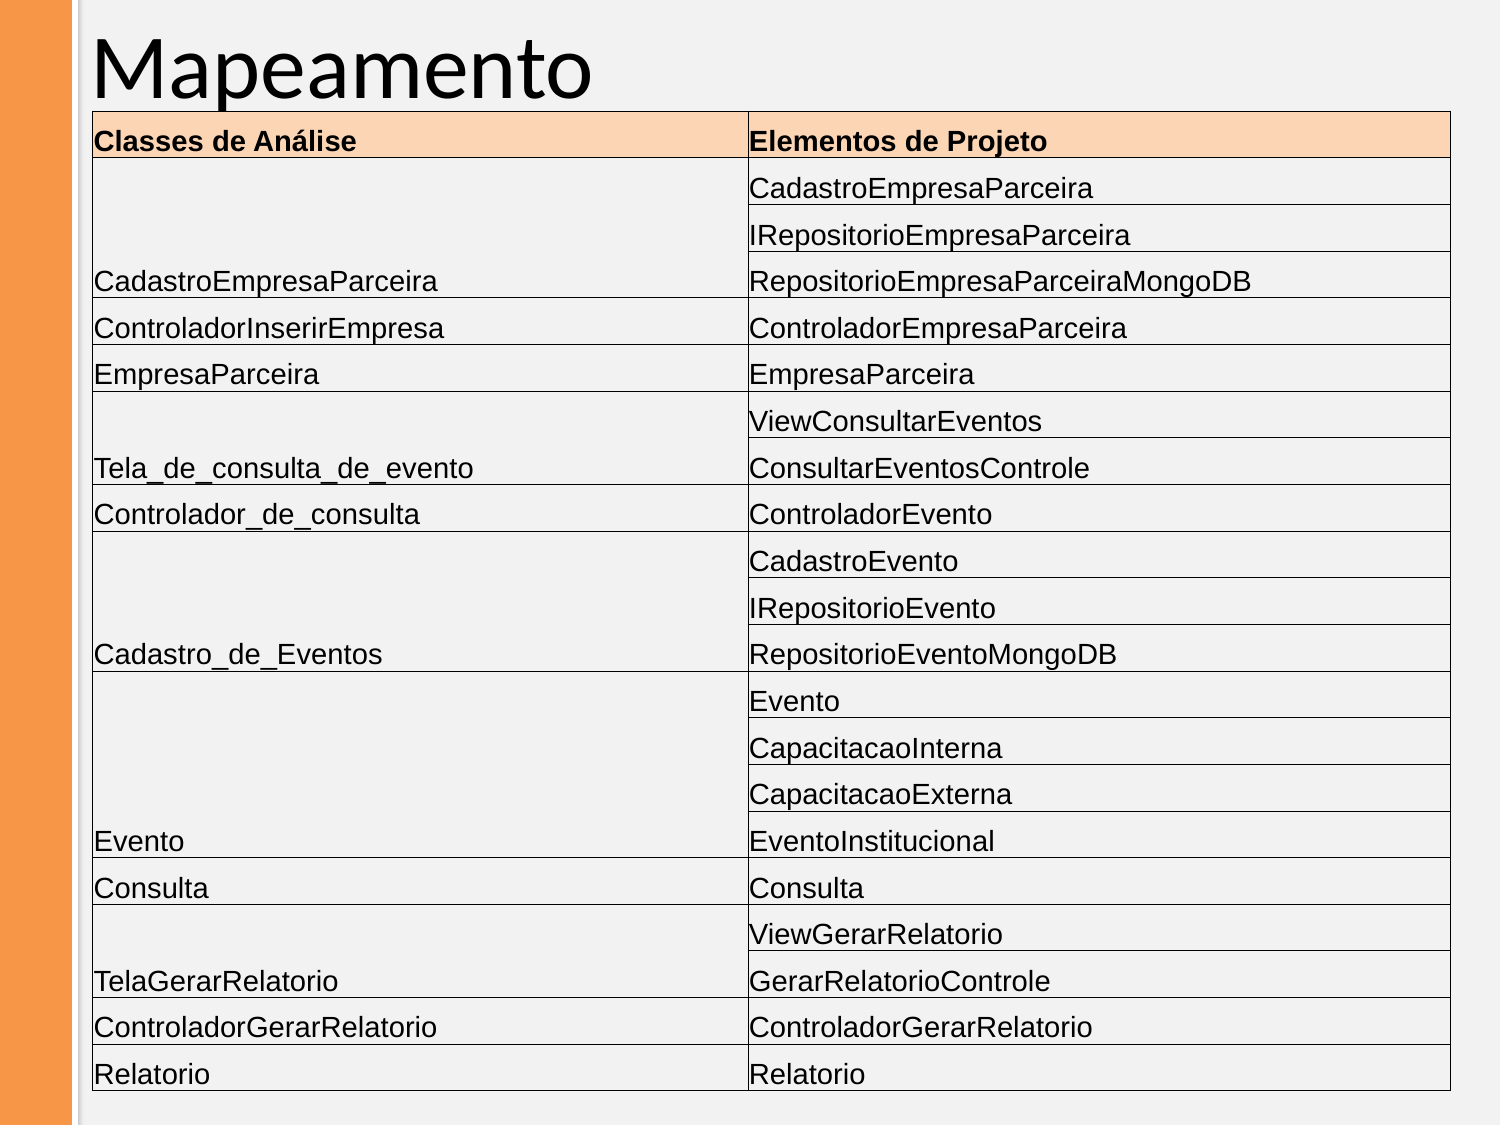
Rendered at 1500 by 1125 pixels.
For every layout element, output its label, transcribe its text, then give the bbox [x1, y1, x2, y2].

table_cell Controlador_de_consulta [93, 485, 748, 531]
table_cell Consulta [93, 858, 748, 904]
table_cell ViewConsultarEventos [749, 392, 1450, 437]
table_cell IRepositorioEvento [749, 578, 1450, 624]
table_cell IRepositorioEmpresaParceira [749, 205, 1450, 251]
table_cell Tela_de_consulta_de_evento [93, 392, 748, 484]
table_cell Consulta [749, 858, 1450, 904]
table_cell EventoInstitucional [749, 812, 1450, 857]
table_cell ControladorInserirEmpresa [93, 298, 748, 344]
table_cell CadastroEmpresaParceira [749, 158, 1450, 204]
table_cell EmpresaParceira [749, 345, 1450, 391]
table_cell CadastroEvento [749, 532, 1450, 577]
table_cell CadastroEmpresaParceira [93, 158, 748, 297]
title Mapeamento [75, 0, 1425, 156]
table_cell RepositorioEmpresaParceiraMongoDB [749, 252, 1450, 297]
table_cell TelaGerarRelatorio [93, 905, 748, 997]
table_cell RepositorioEventoMongoDB [749, 625, 1450, 671]
table_cell Relatorio [749, 1045, 1450, 1090]
table_cell ControladorGerarRelatorio [93, 998, 748, 1044]
table_cell Evento [93, 672, 748, 857]
table_cell CapacitacaoExterna [749, 765, 1450, 811]
table_cell Relatorio [93, 1045, 748, 1090]
table_cell ViewGerarRelatorio [749, 905, 1450, 950]
table_header Classes de Análise [93, 112, 748, 157]
table_cell ConsultarEventosControle [749, 438, 1450, 484]
table_cell CapacitacaoInterna [749, 718, 1450, 764]
table_cell Cadastro_de_Eventos [93, 532, 748, 671]
table_cell ControladorEmpresaParceira [749, 298, 1450, 344]
table_header Elementos de Projeto [749, 112, 1450, 157]
table_cell ControladorEvento [749, 485, 1450, 531]
table_cell Evento [749, 672, 1450, 717]
table_cell GerarRelatorioControle [749, 951, 1450, 997]
table_cell EmpresaParceira [93, 345, 748, 391]
table_cell ControladorGerarRelatorio [749, 998, 1450, 1044]
